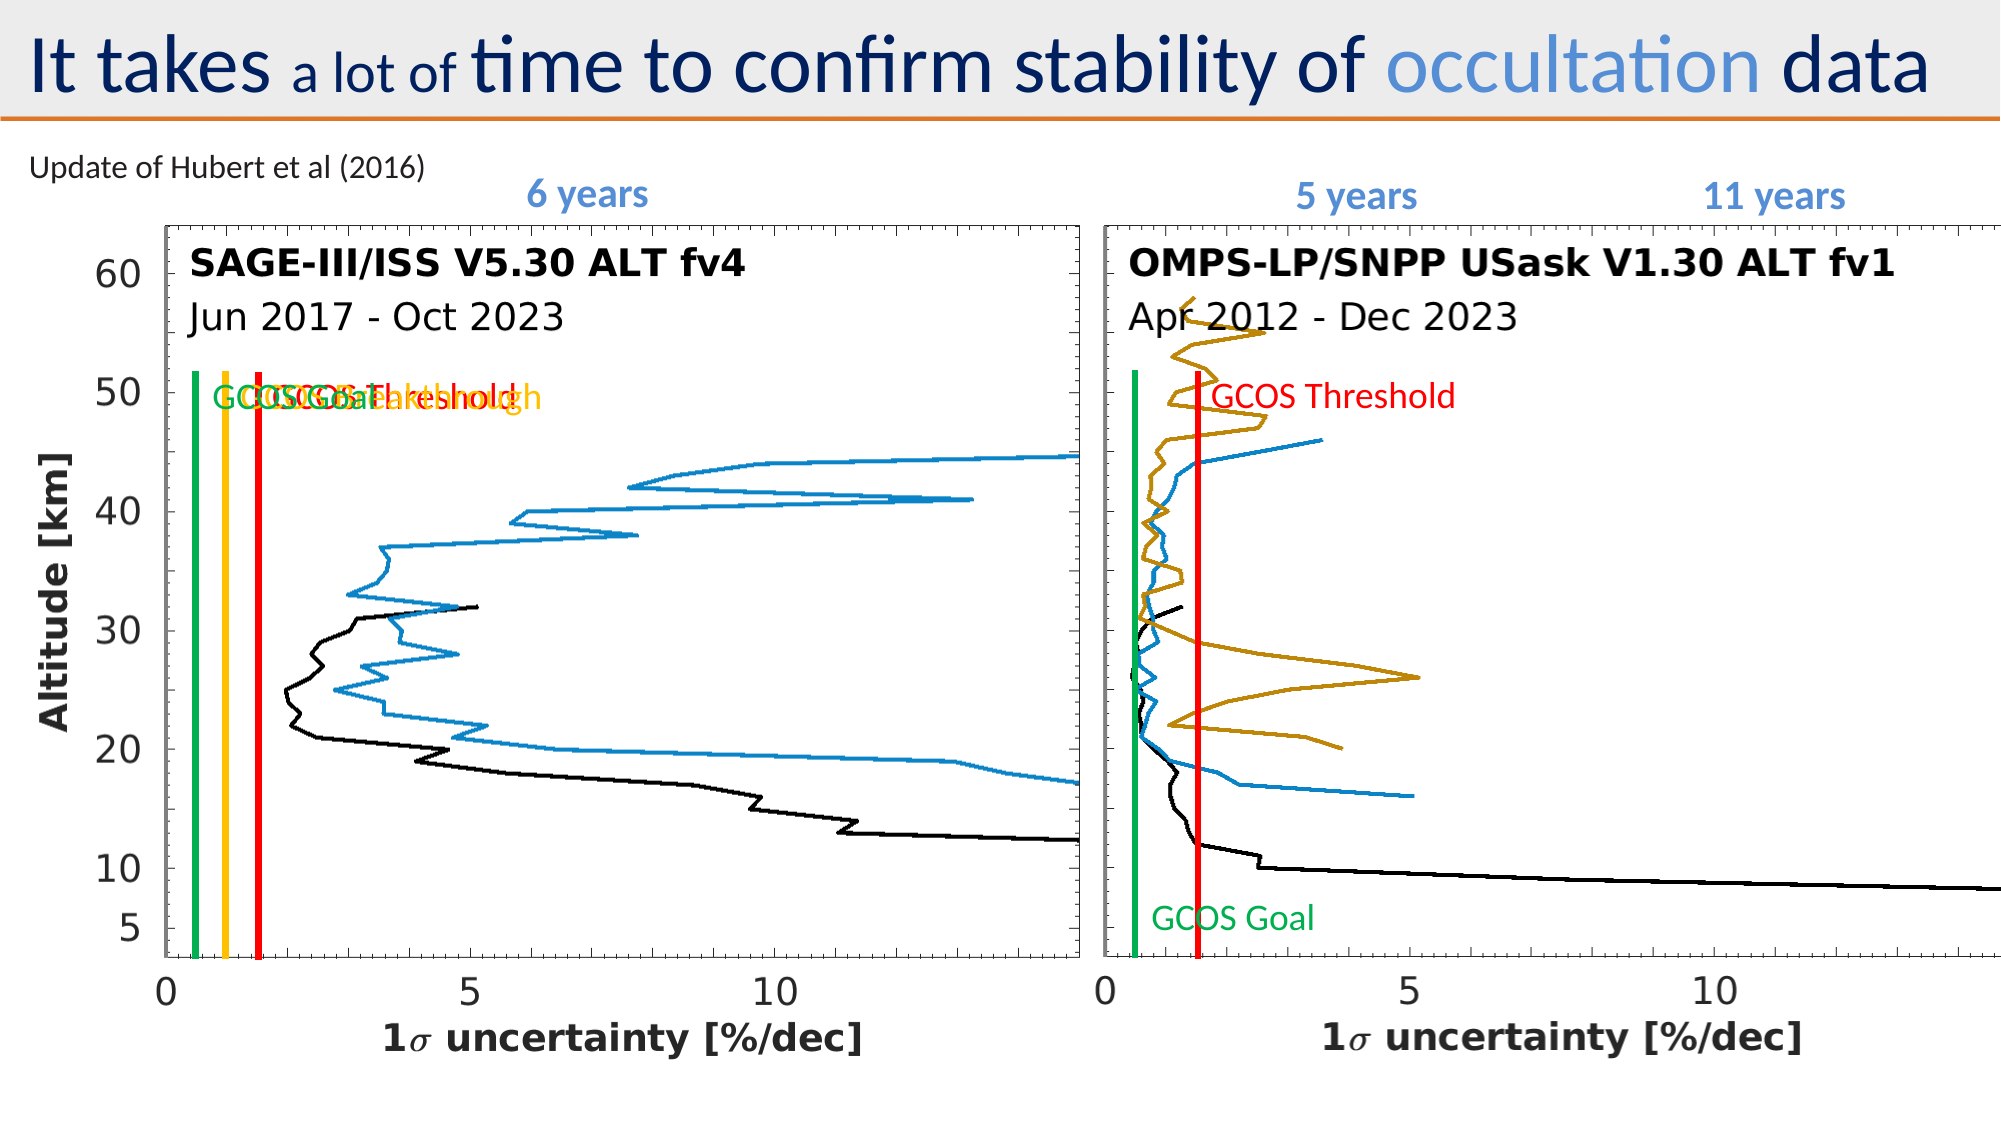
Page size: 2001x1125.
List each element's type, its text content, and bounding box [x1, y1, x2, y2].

text_box Update of Hubert et al (2016) [14, 137, 560, 193]
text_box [195, 364, 393, 960]
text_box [1162, 363, 1499, 958]
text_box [393, 364, 560, 960]
text_box 6 years [315, 158, 861, 203]
text_box 5 years [1084, 160, 1501, 203]
title It takes a lot of time to confirm stability of occultation data [13, 13, 1987, 106]
picture [0, 116, 2000, 121]
picture [0, 202, 2001, 1092]
text_box 11 years [1501, 160, 2000, 200]
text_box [1134, 369, 1332, 958]
